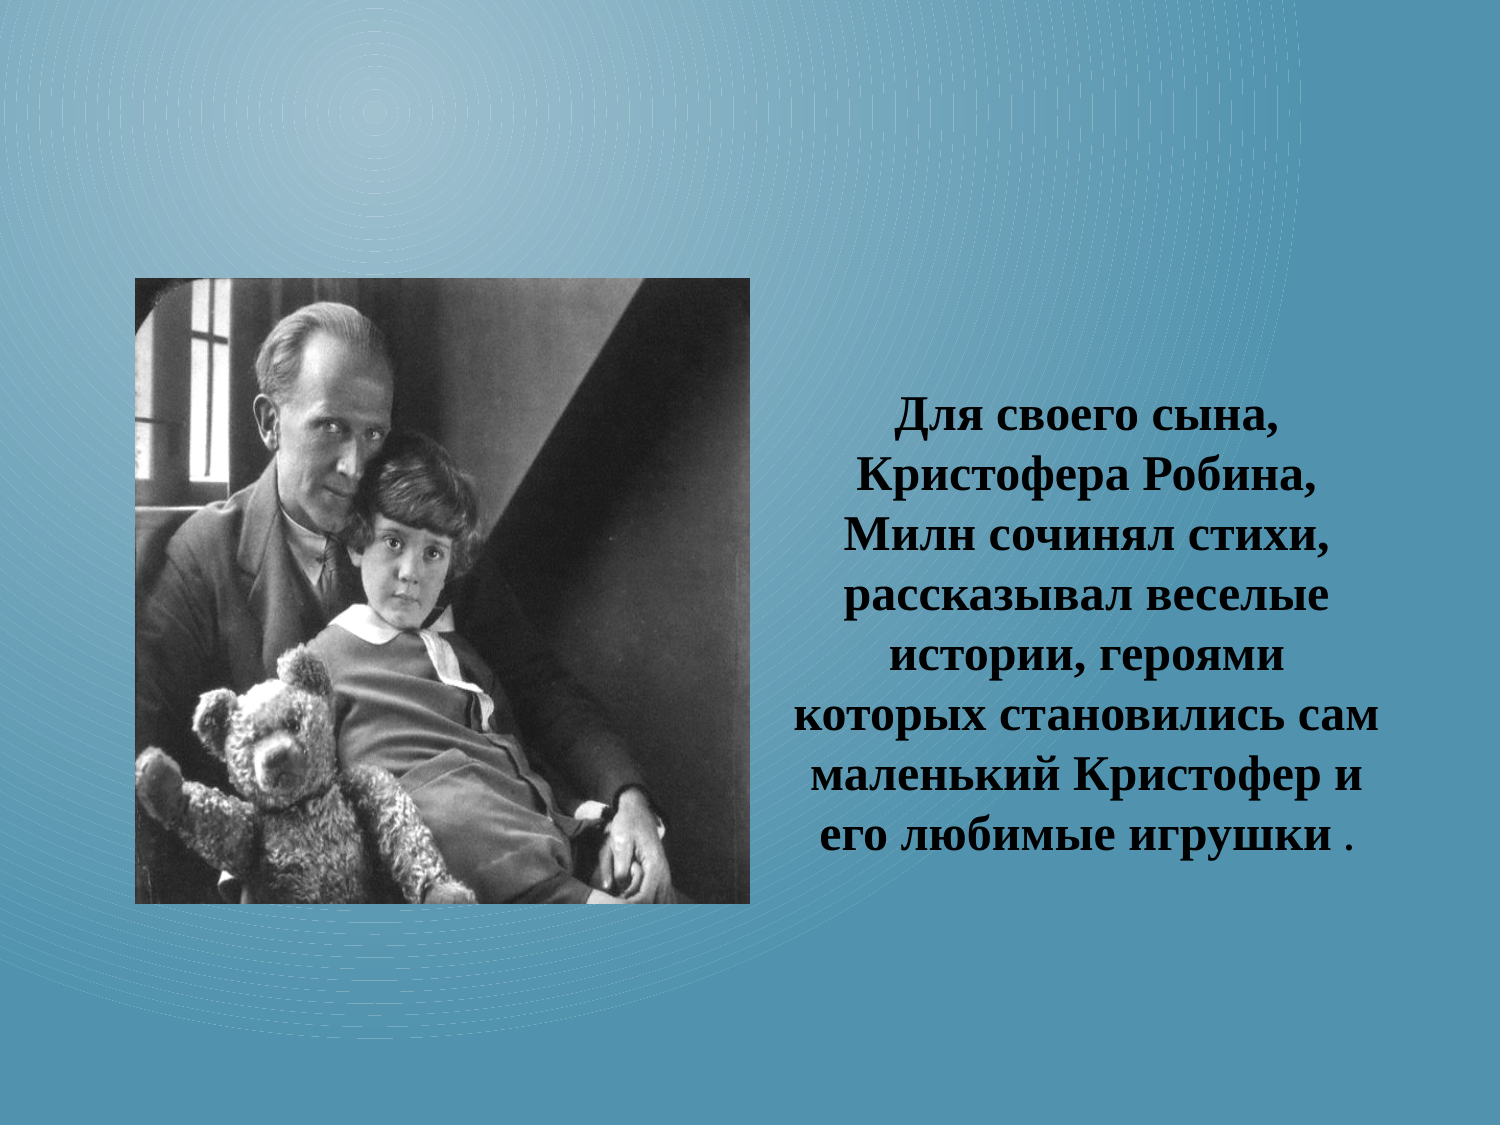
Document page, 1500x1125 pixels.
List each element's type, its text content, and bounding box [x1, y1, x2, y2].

text_box Для своего сына, Кристофера Робина, Милн сочинял стихи, рассказывал веселые истории, героями которых становились сам маленький Кристофер и его любимые игрушки . [773, 373, 1400, 868]
picture [135, 278, 751, 905]
